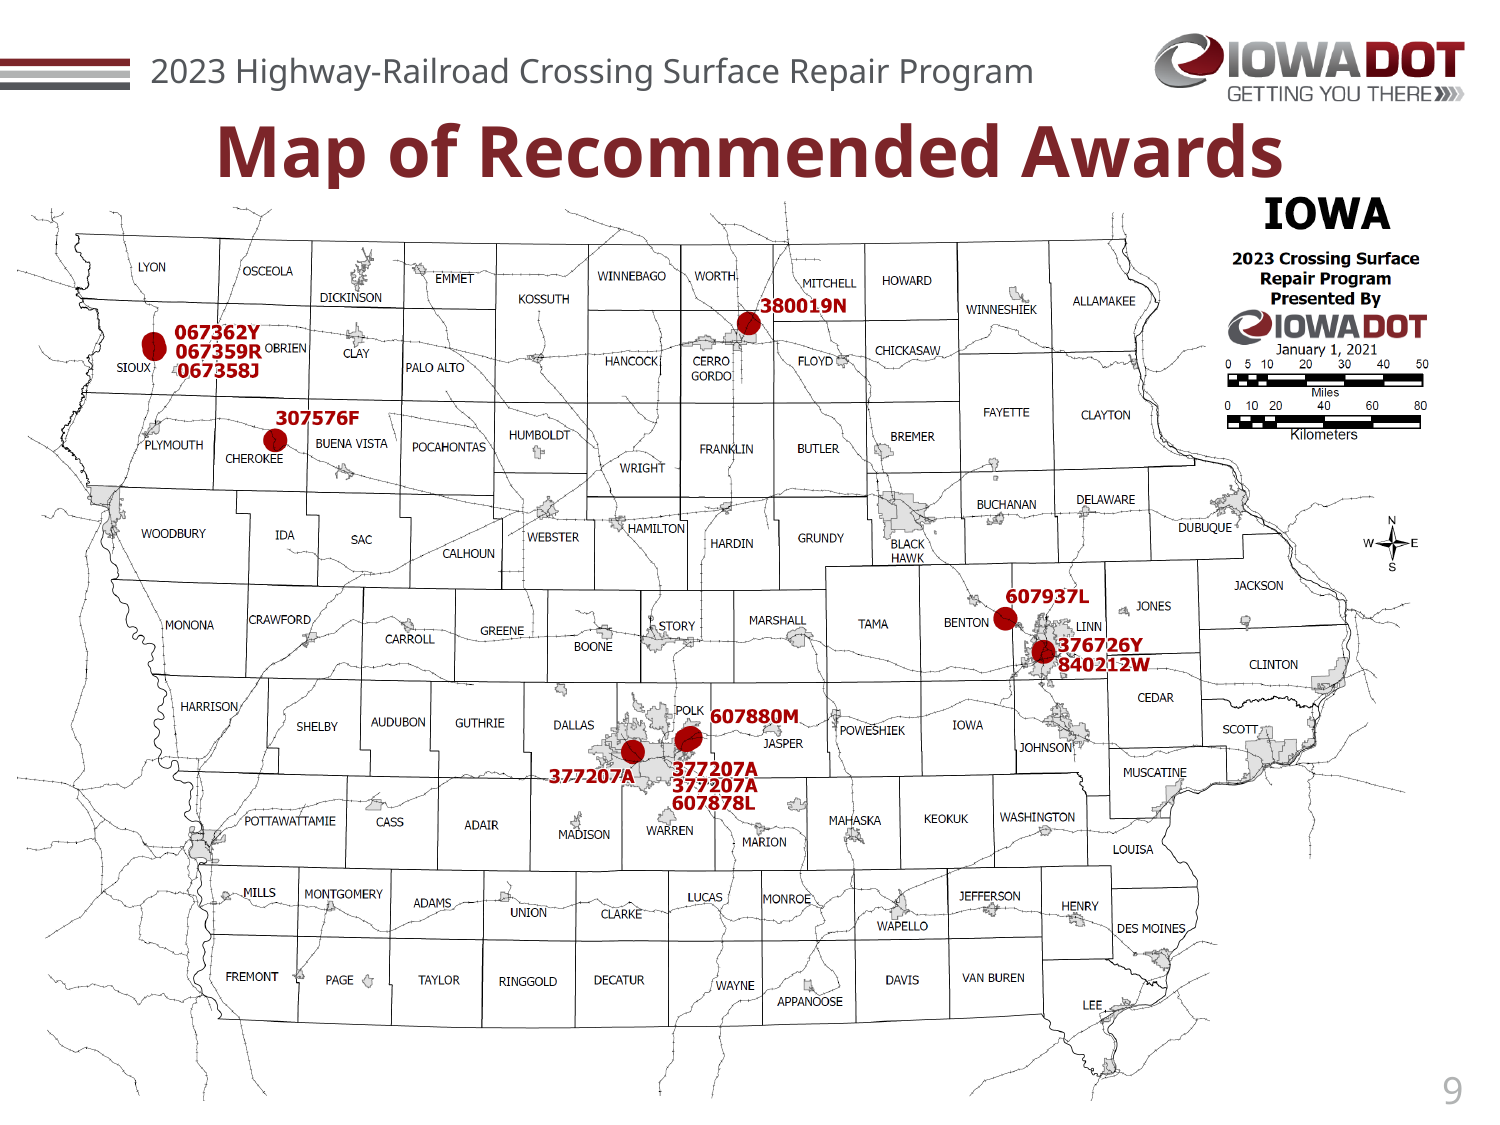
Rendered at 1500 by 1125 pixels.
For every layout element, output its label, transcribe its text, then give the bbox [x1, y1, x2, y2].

picture [1147, 23, 1471, 114]
picture [17, 188, 1443, 1101]
title Map of Recommended Awards [103, 125, 1397, 173]
